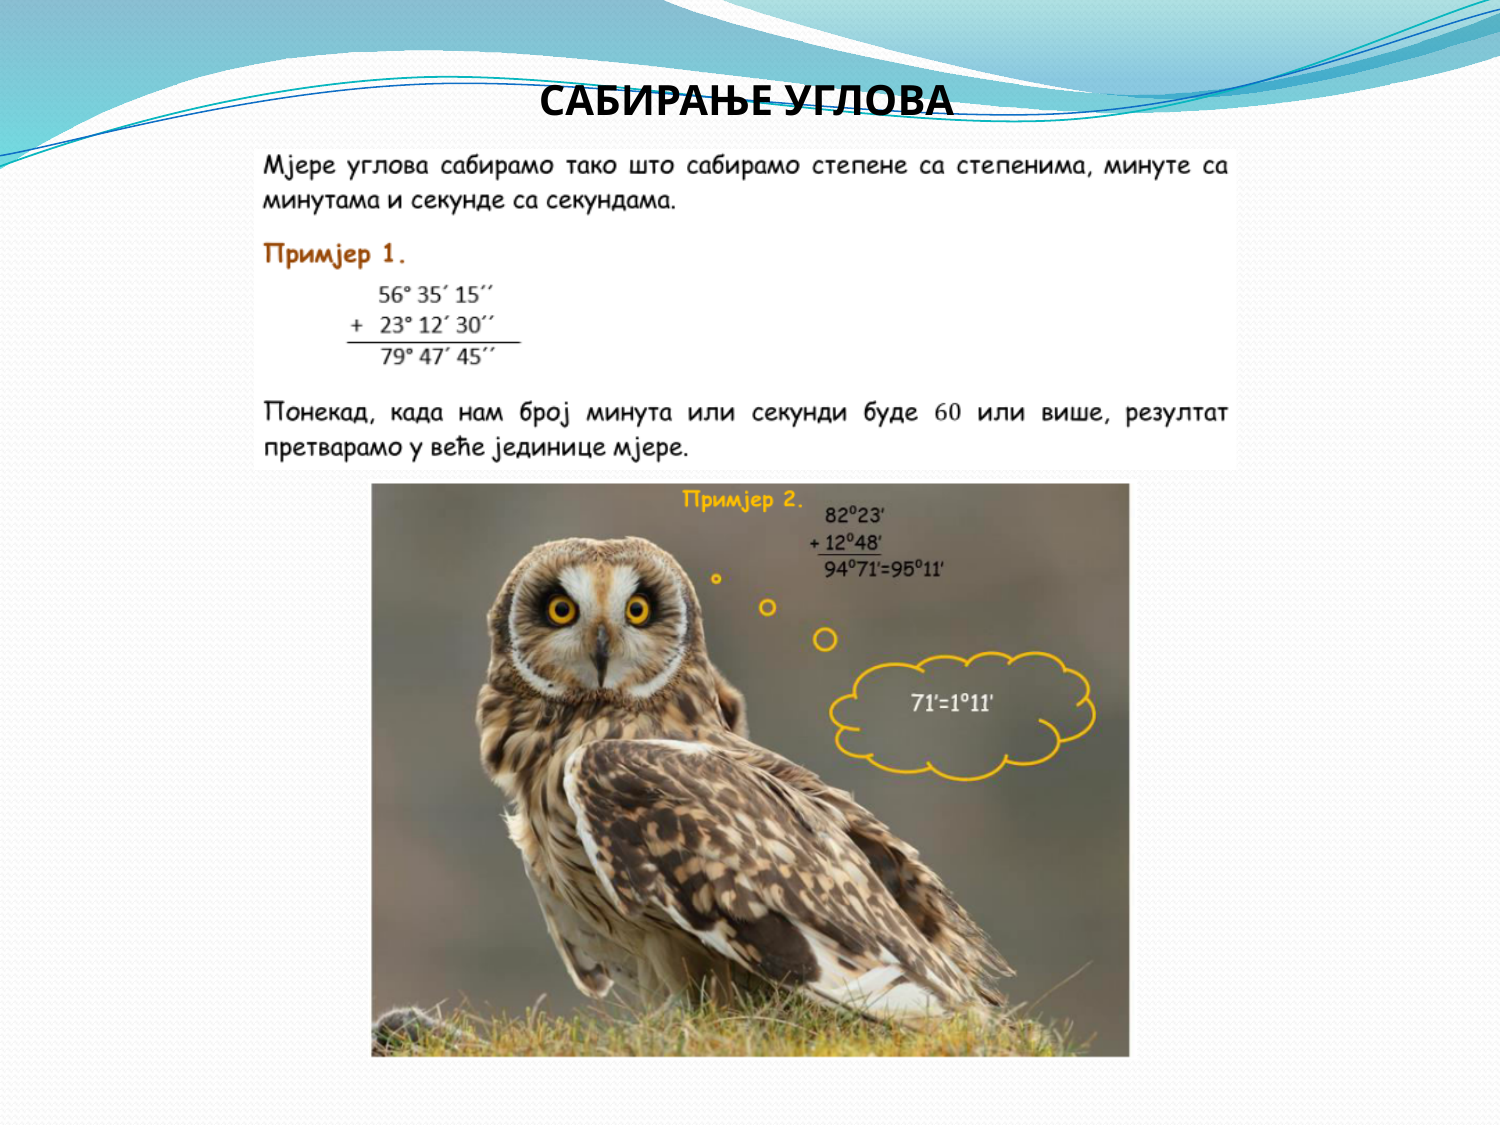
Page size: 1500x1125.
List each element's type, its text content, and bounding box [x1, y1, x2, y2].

picture [253, 148, 1237, 386]
picture [368, 480, 1137, 1059]
picture [253, 393, 1237, 470]
text_box САБИРАЊЕ УГЛОВА [524, 66, 970, 132]
